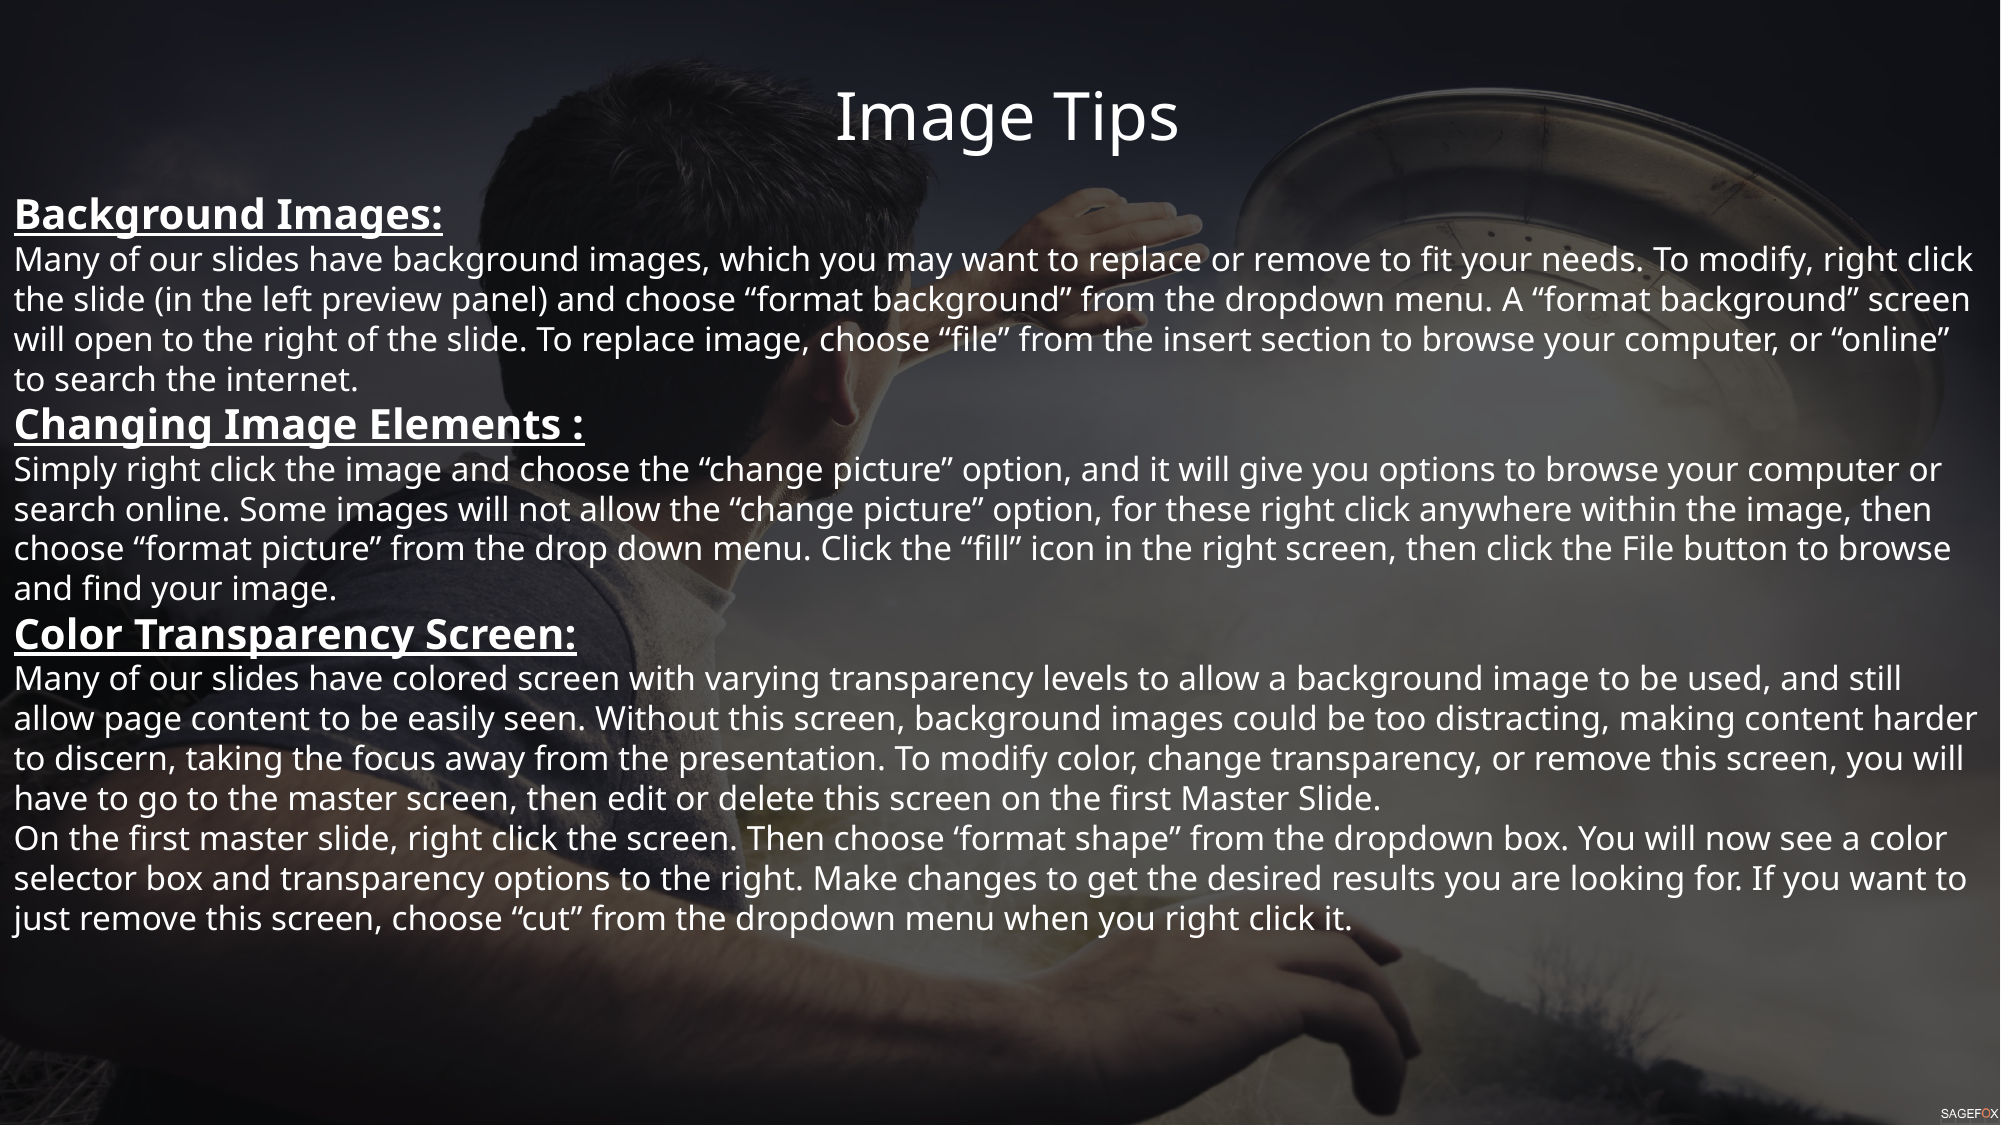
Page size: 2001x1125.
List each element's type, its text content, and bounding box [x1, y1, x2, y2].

text_box Background Images: Many of our slides have background images, which you may want to replace or remove to fit your needs. To modify, right click the slide (in the left preview panel) and choose “format background” from the dropdown menu. A “format background” screen will open to the right of the slide. To replace image, choose “file” from the insert section to browse your computer, or “online” to search the internet. Changing Image Elements : Simply right click the image and choose the “change picture” option, and it will give you options to browse your computer or search online. Some images will not allow the “change picture” option, for these right click anywhere within the image, then choose “format picture” from the drop down menu. Click the “fill” icon in the right screen, then click the File button to browse and find your image. Color Transparency Screen: Many of our slides have colored screen with varying transparency levels to allow a background image to be used, and still allow page content to be easily seen. Without this screen, background images could be too distracting, making content harder to discern, taking the focus away from the presentation. To modify color, change transparency, or remove this screen, you will have to go to the master screen, then edit or delete this screen on the first Master Slide. On the first master slide, right click the screen. Then choose ‘format shape” from the dropdown box. You will now see a color selector box and transparency options to the right. Make changes to get the desired results you are looking for. If you want to just remove this screen, choose “cut” from the dropdown menu when you right click it. [0, 0, 2000, 1125]
title Image Tips [597, 59, 1420, 177]
